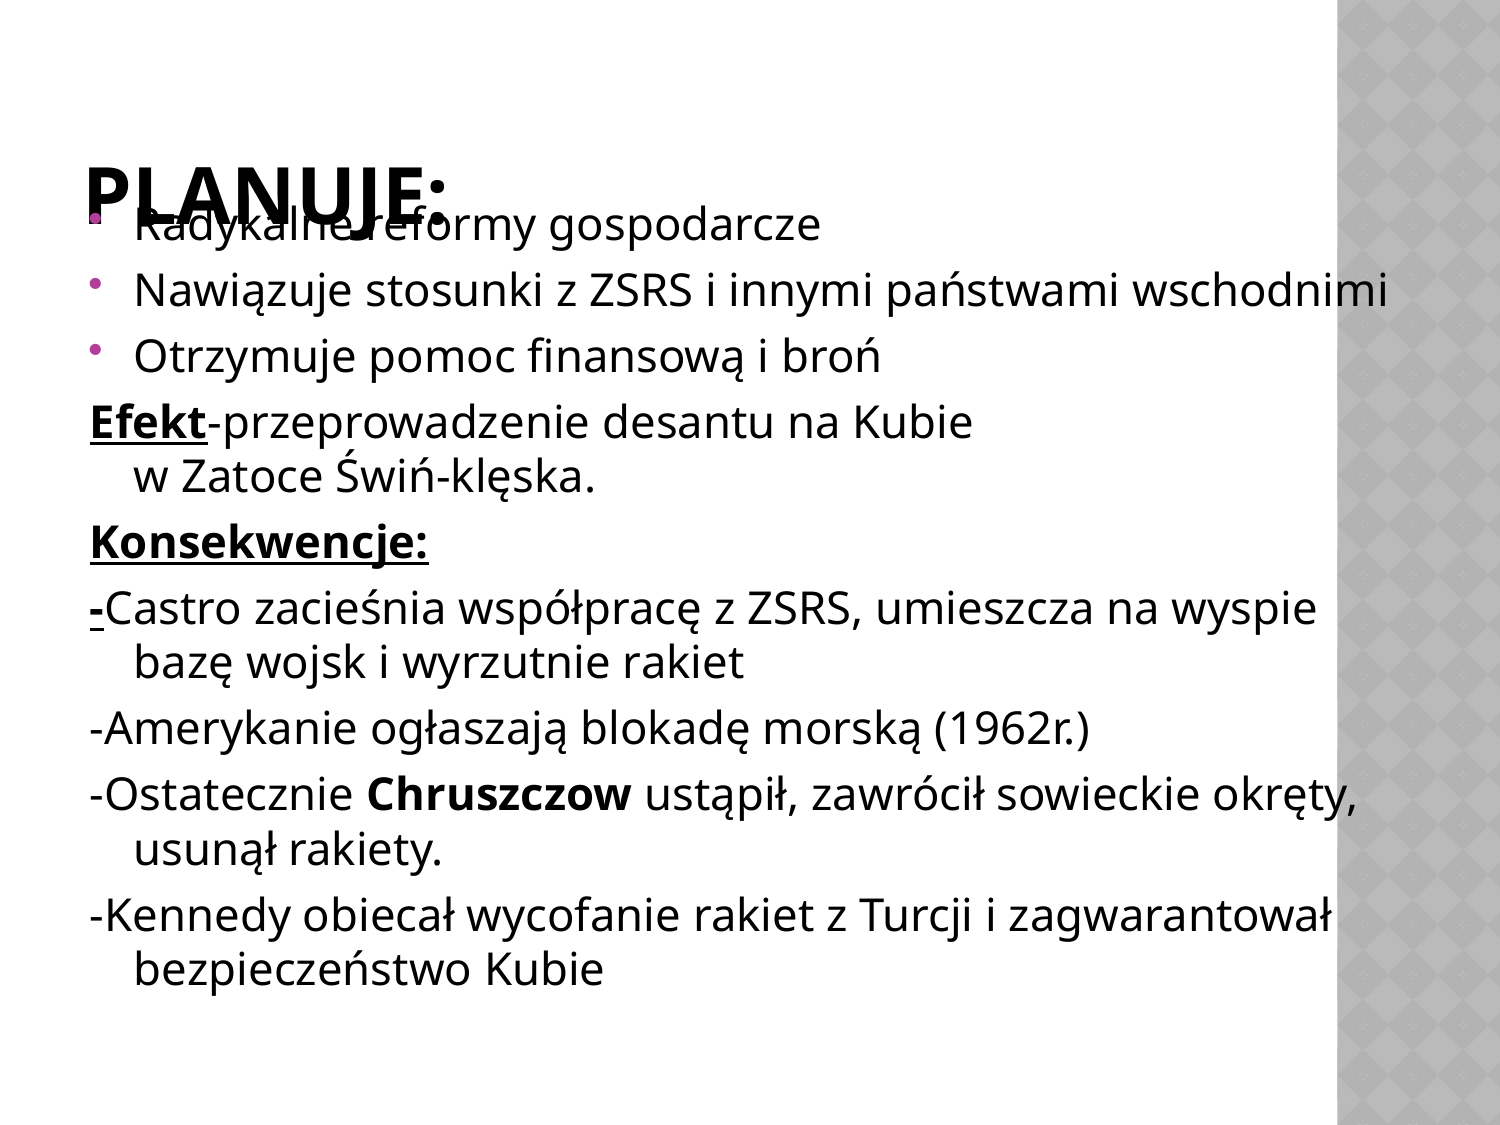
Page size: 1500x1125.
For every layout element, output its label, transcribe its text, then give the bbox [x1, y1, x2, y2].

title PLANUJE: [75, 52, 1263, 187]
list Radykalne reformy gospodarcze Nawiązuje stosunki z ZSRS i innymi państwami wschodnimi Otrzymuje pomoc finansową i broń Efekt-przeprowadzenie desantu na Kubie w Zatoce Świń-klęska. Konsekwencje: -Castro zacieśnia współpracę z ZSRS, umieszcza na wyspie bazę wojsk i wyrzutnie rakiet -Amerykanie ogłaszają blokadę morską (1962r.) -Ostatecznie Chruszczow ustąpił, zawrócił sowieckie okręty, usunął rakiety. -Kennedy obiecał wycofanie rakiet z Turcji i zagwarantował bezpieczeństwo Kubie [75, 187, 1425, 1005]
